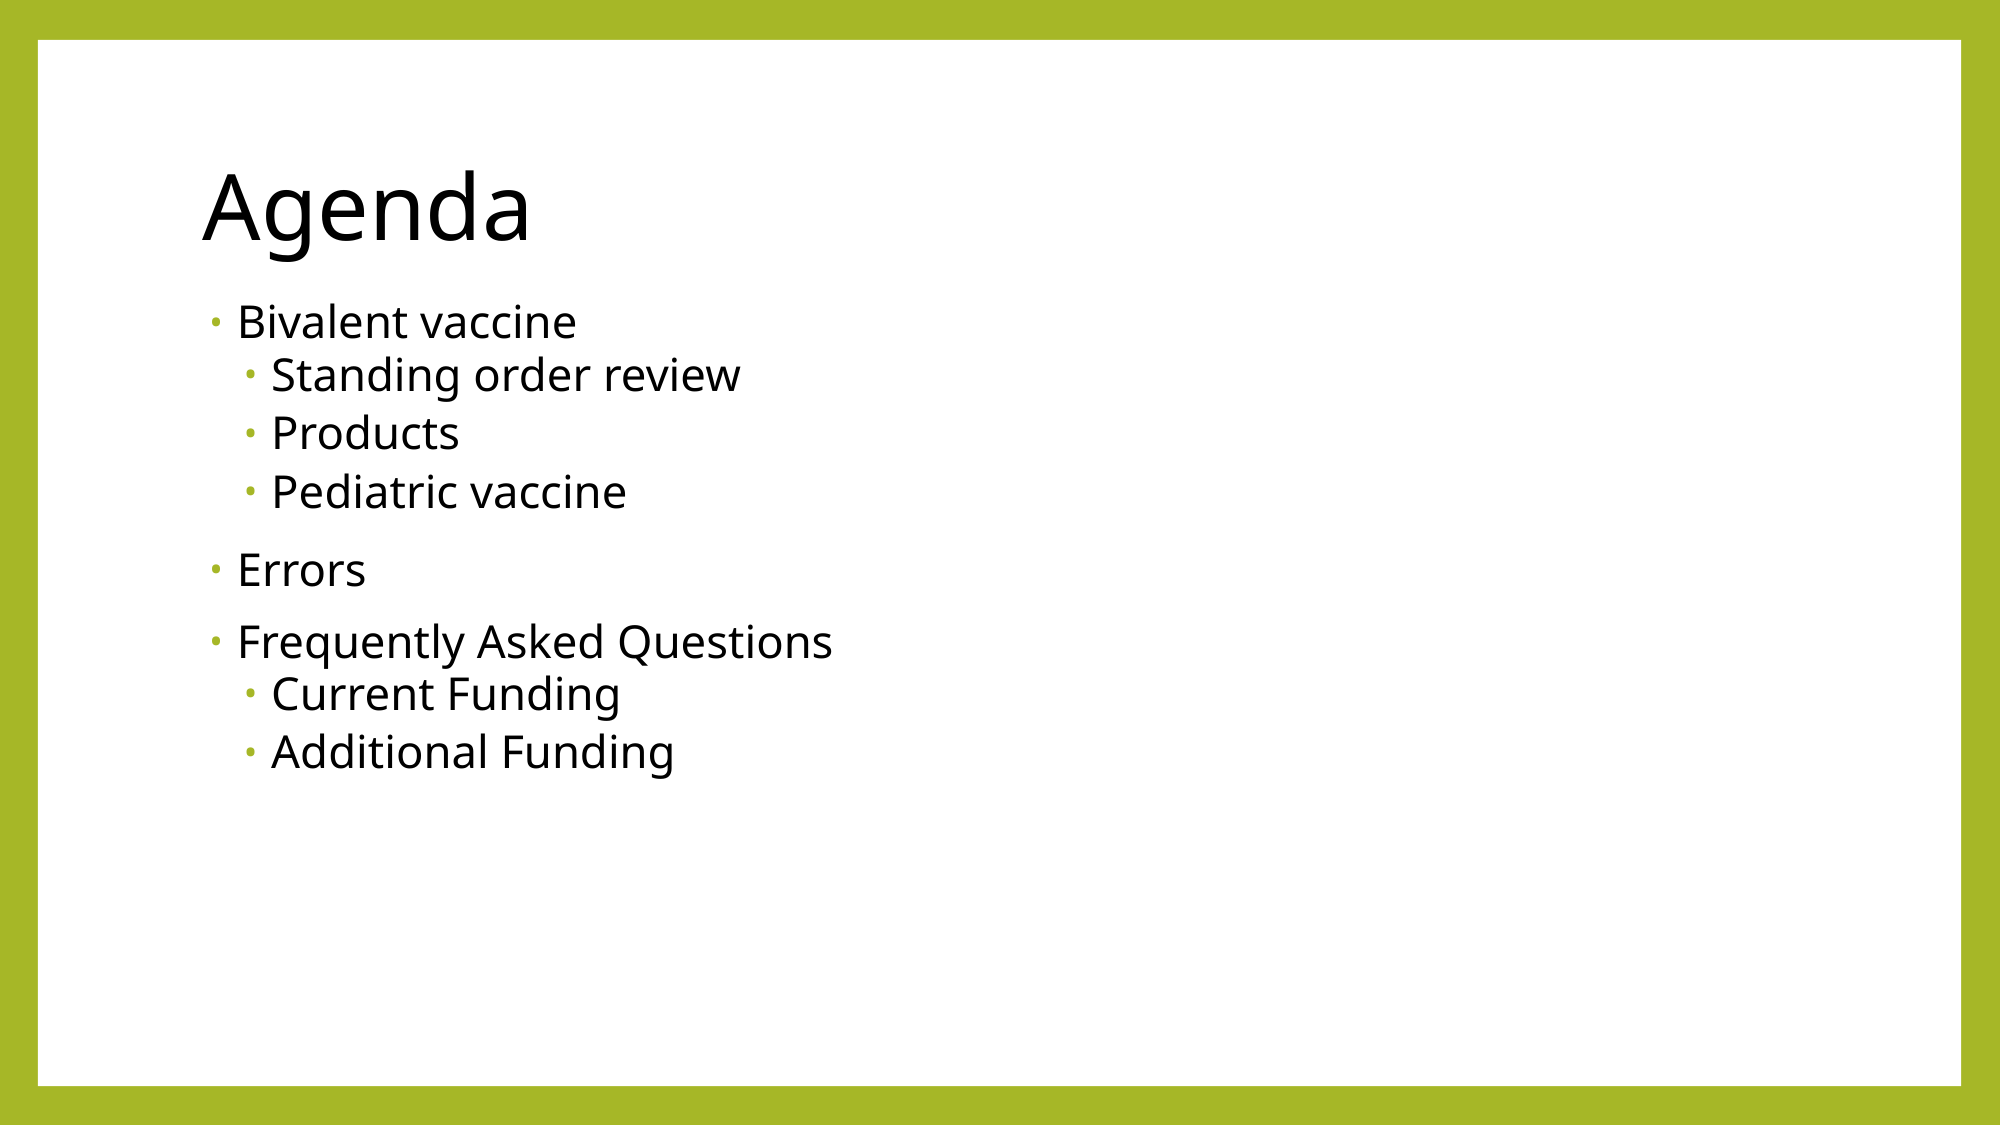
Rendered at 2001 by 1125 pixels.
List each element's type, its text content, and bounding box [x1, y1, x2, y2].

title Agenda [187, 99, 1808, 292]
list Bivalent vaccine Standing order review Products Pediatric vaccine Errors Frequently Asked Questions Current Funding Additional Funding [187, 292, 1808, 1000]
